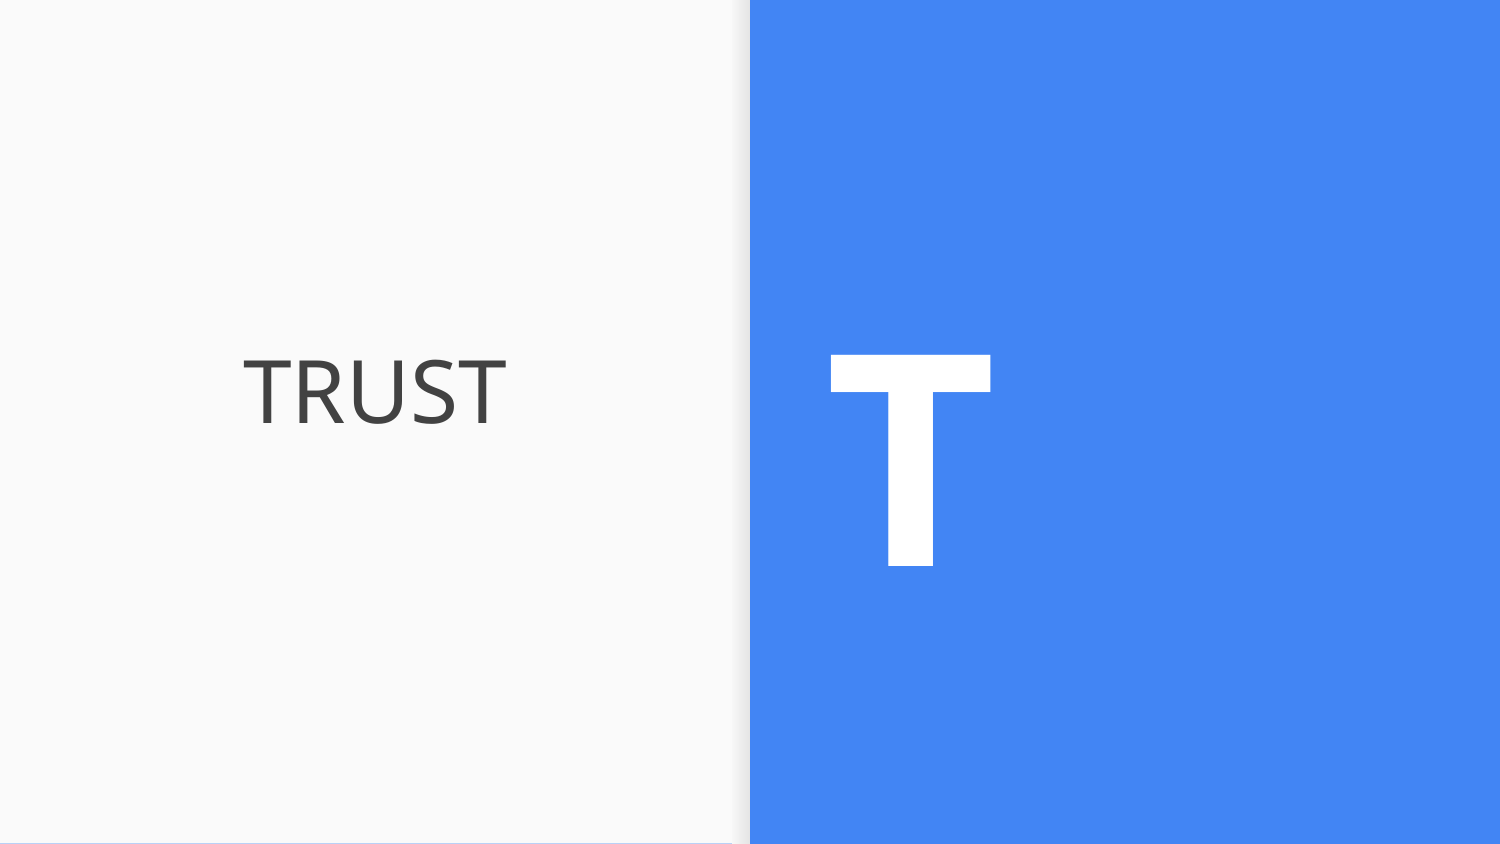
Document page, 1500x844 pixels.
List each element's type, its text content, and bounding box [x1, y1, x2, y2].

list T [810, 118, 1440, 725]
title TRUST [43, 212, 708, 456]
